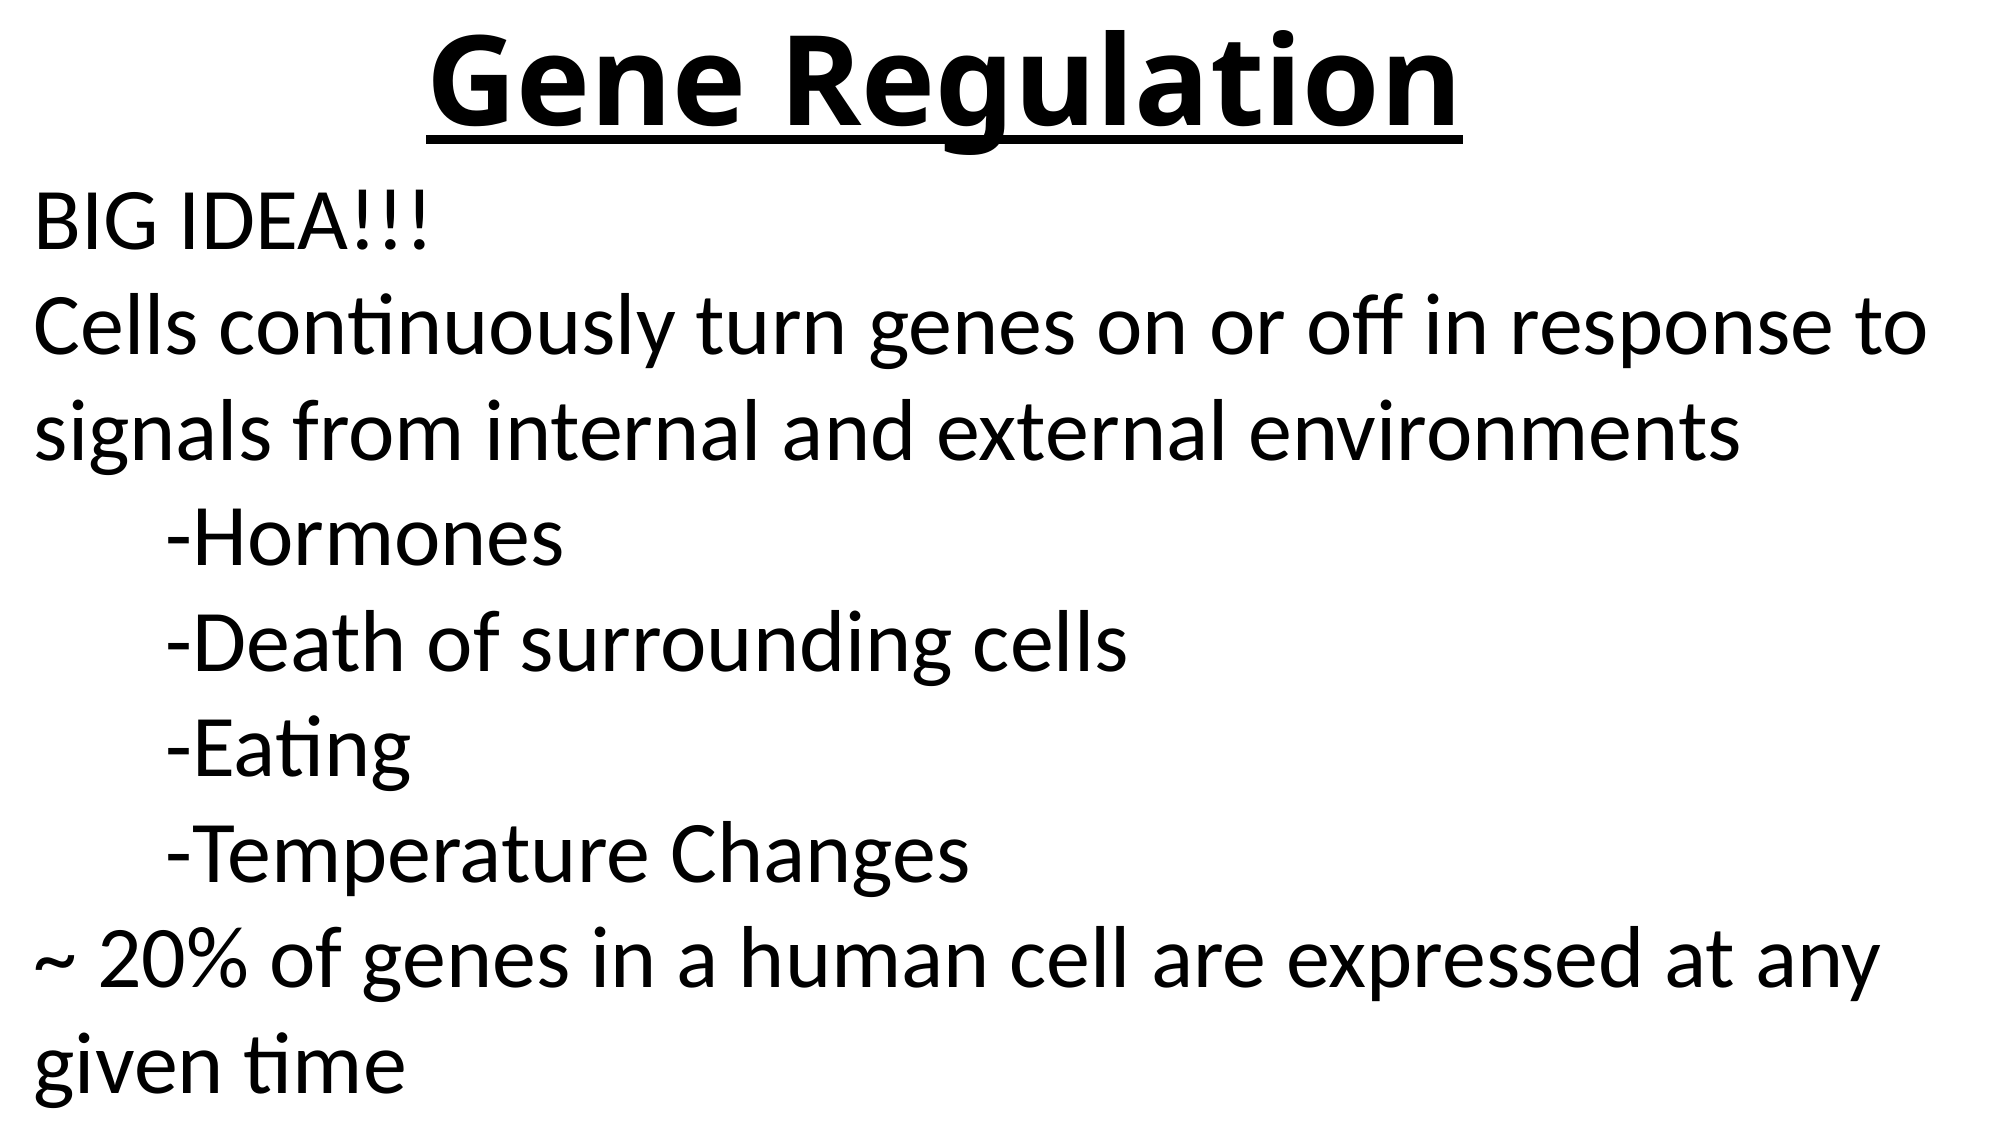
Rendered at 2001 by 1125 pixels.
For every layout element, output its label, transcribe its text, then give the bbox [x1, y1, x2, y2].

title Gene Regulation [82, 0, 1808, 154]
list BIG IDEA!!! Cells continuously turn genes on or off in response to signals from internal and external environments -Hormones -Death of surrounding cells -Eating -Temperature Changes ~ 20% of genes in a human cell are expressed at any given time [18, 154, 2000, 1125]
